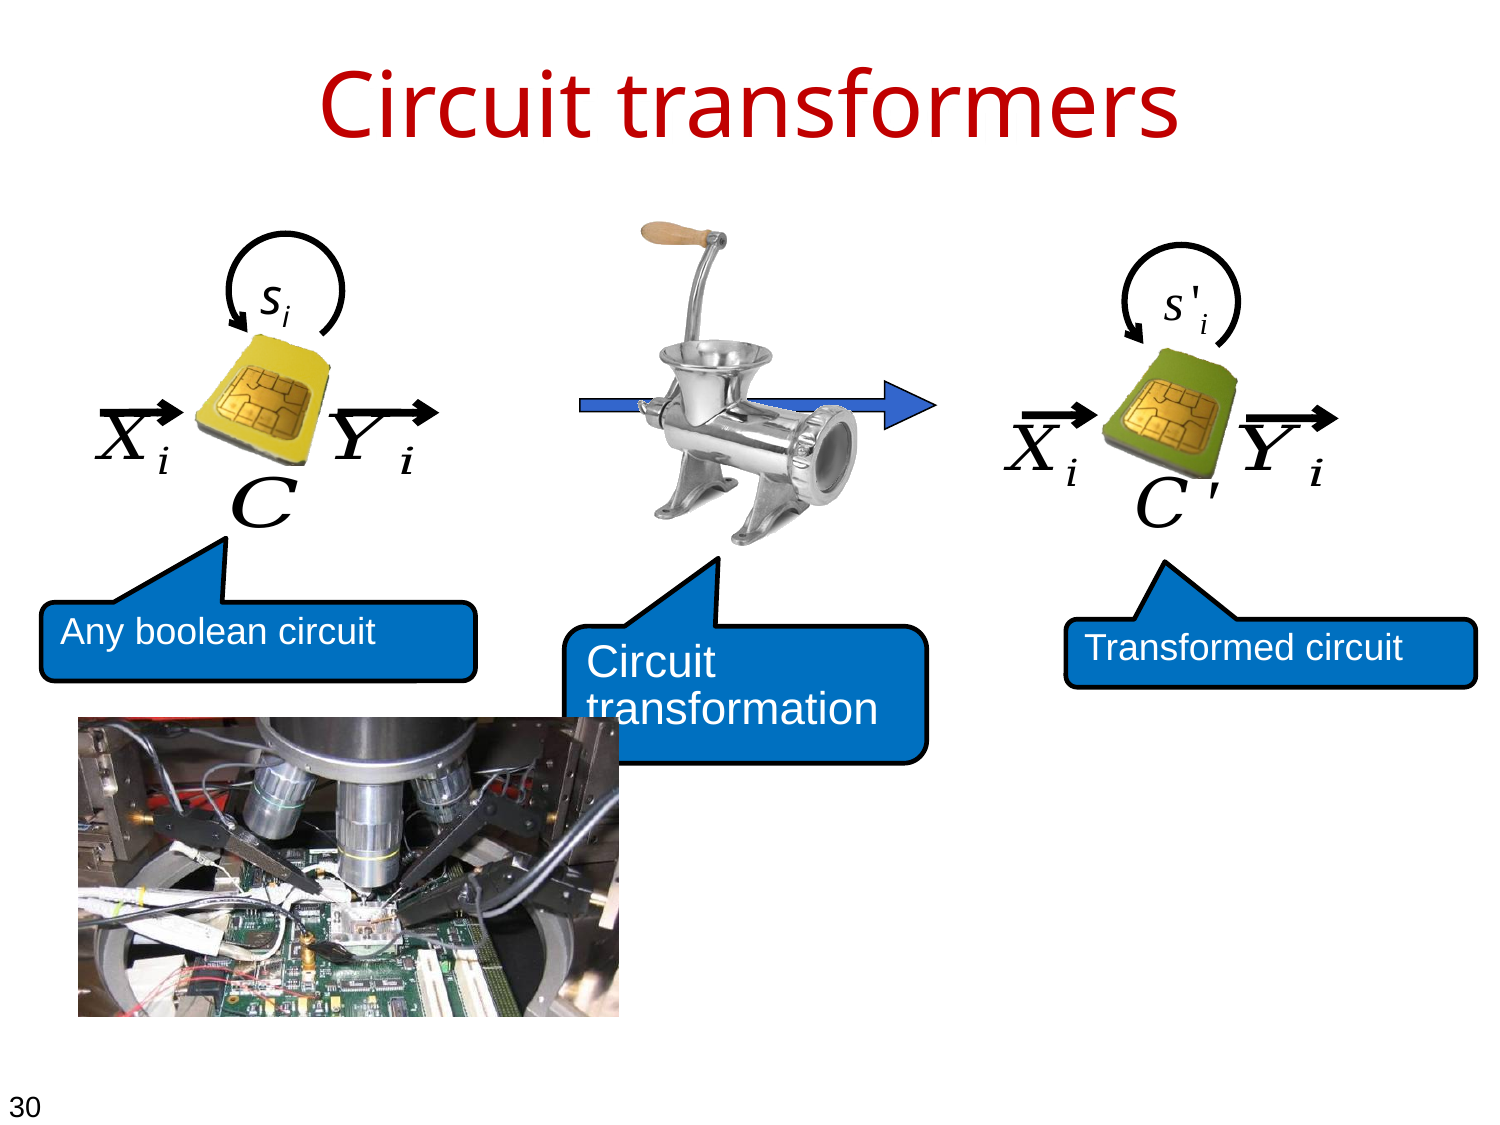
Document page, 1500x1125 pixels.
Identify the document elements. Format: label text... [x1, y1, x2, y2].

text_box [579, 210, 936, 552]
text_box Transformed circuit [1065, 561, 1476, 688]
text_box si [325, 316, 337, 336]
text_box si [249, 291, 318, 332]
text_box Circuit transformers [90, 11, 1410, 192]
picture [78, 717, 619, 1017]
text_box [999, 244, 1339, 495]
text_box Circuit transformation [564, 560, 927, 764]
picture [193, 333, 331, 466]
text_box Any boolean circuit [41, 538, 476, 681]
text_box [228, 233, 343, 332]
slide_number 30 [0, 1086, 201, 1118]
